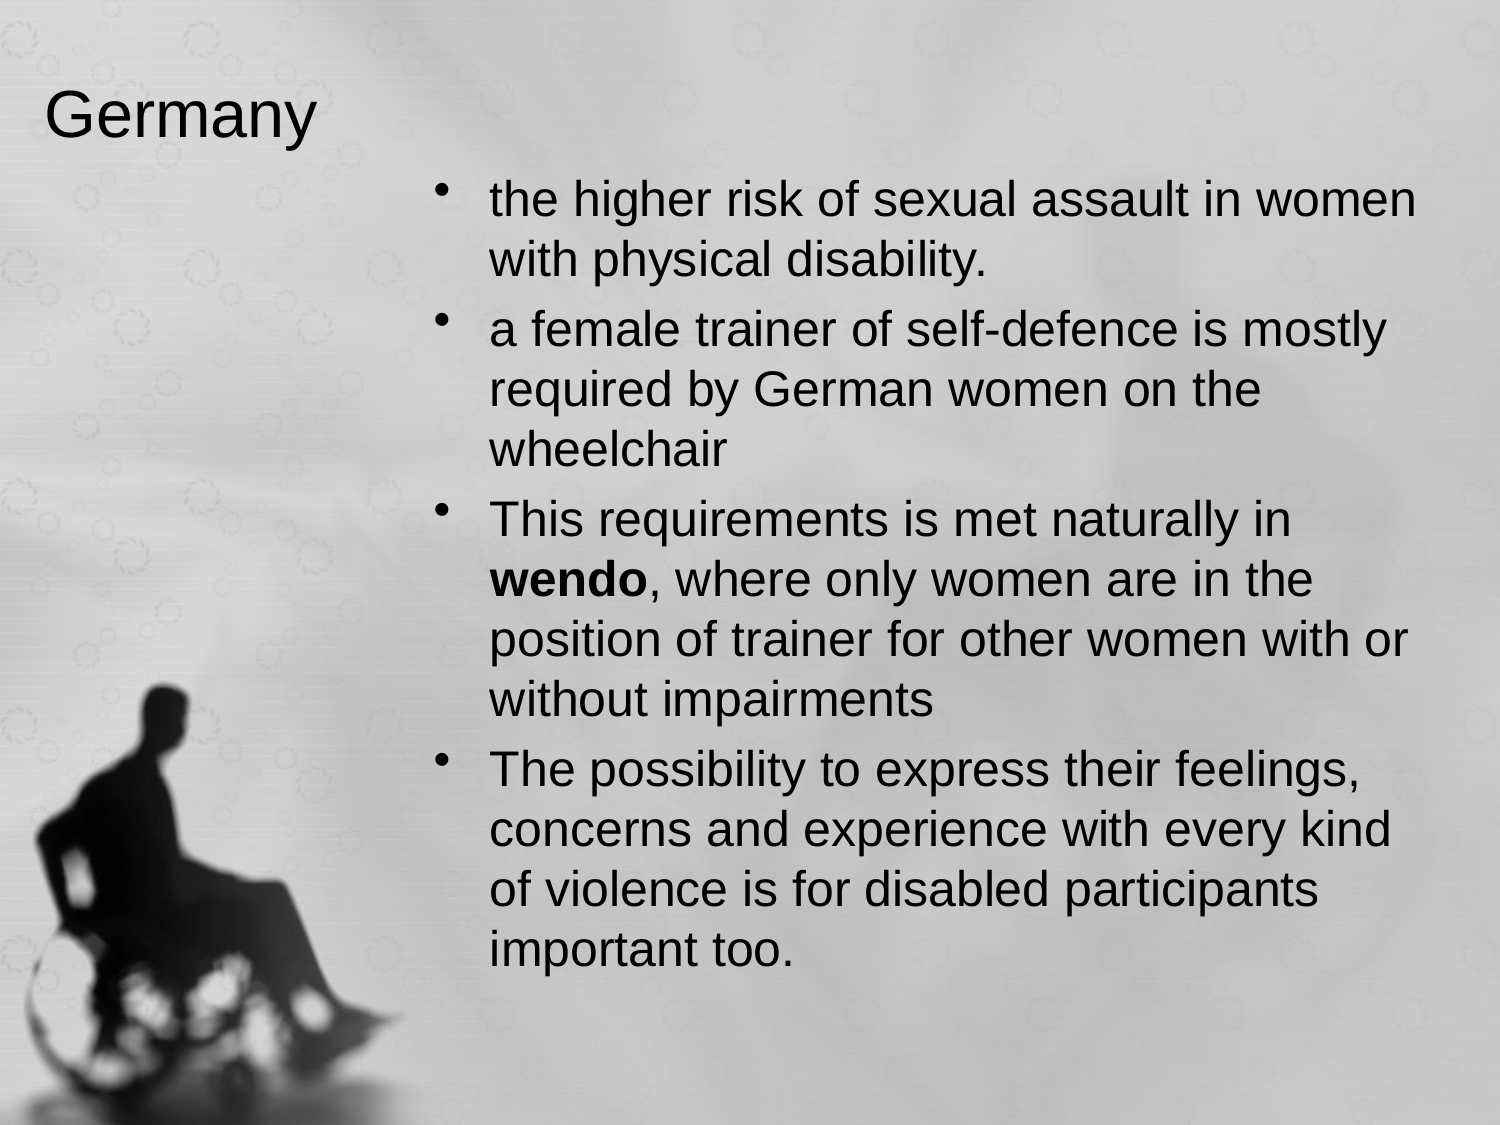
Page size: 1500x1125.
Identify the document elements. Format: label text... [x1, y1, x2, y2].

picture [0, 0, 1500, 1125]
list the higher risk of sexual assault in women with physical disability. a female trainer of self-defence is mostly required by German women on the wheelchair This requirements is met naturally in wendo, where only women are in the position of trainer for other women with or without impairments The possibility to express their feelings, concerns and experience with every kind of violence is for disabled participants important too. [418, 158, 1457, 1040]
title Germany [29, 42, 419, 159]
